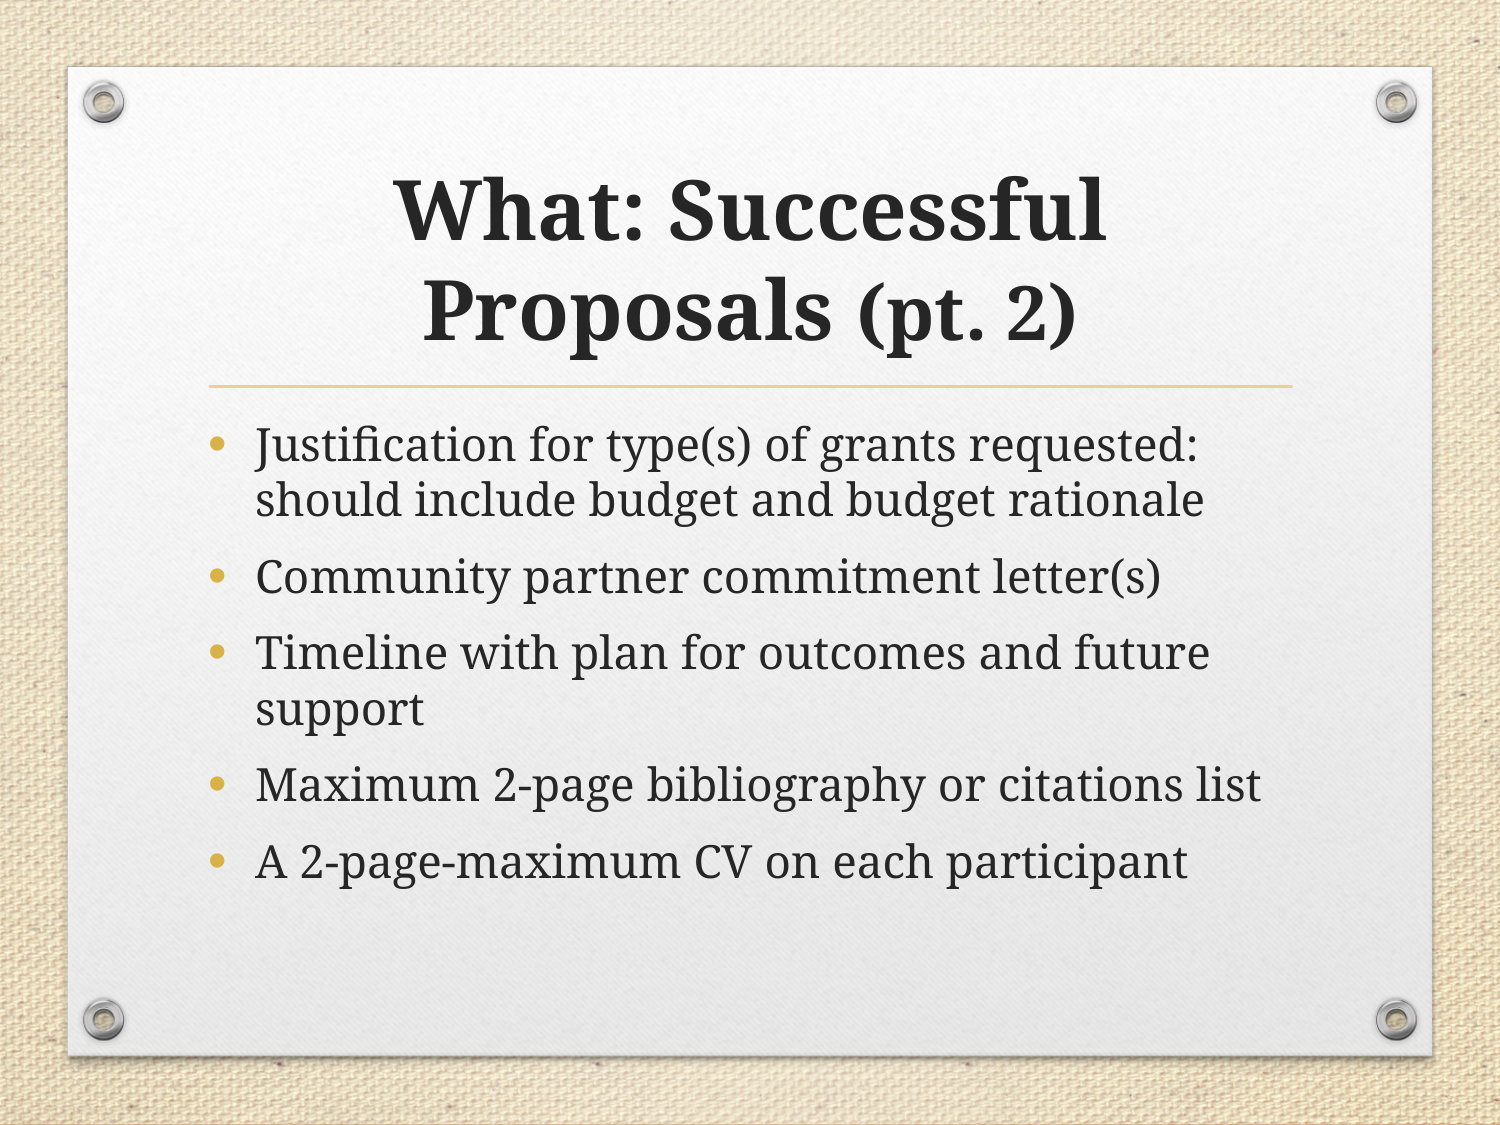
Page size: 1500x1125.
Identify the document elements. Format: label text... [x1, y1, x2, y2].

picture [0, 0, 1500, 1125]
list Justification for type(s) of grants requested: should include budget and budget rationale Community partner commitment letter(s) Timeline with plan for outcomes and future support Maximum 2-page bibliography or citations list A 2-page-maximum CV on each participant [193, 408, 1309, 974]
title What: Successful Proposals (pt. 2) [193, 150, 1309, 365]
